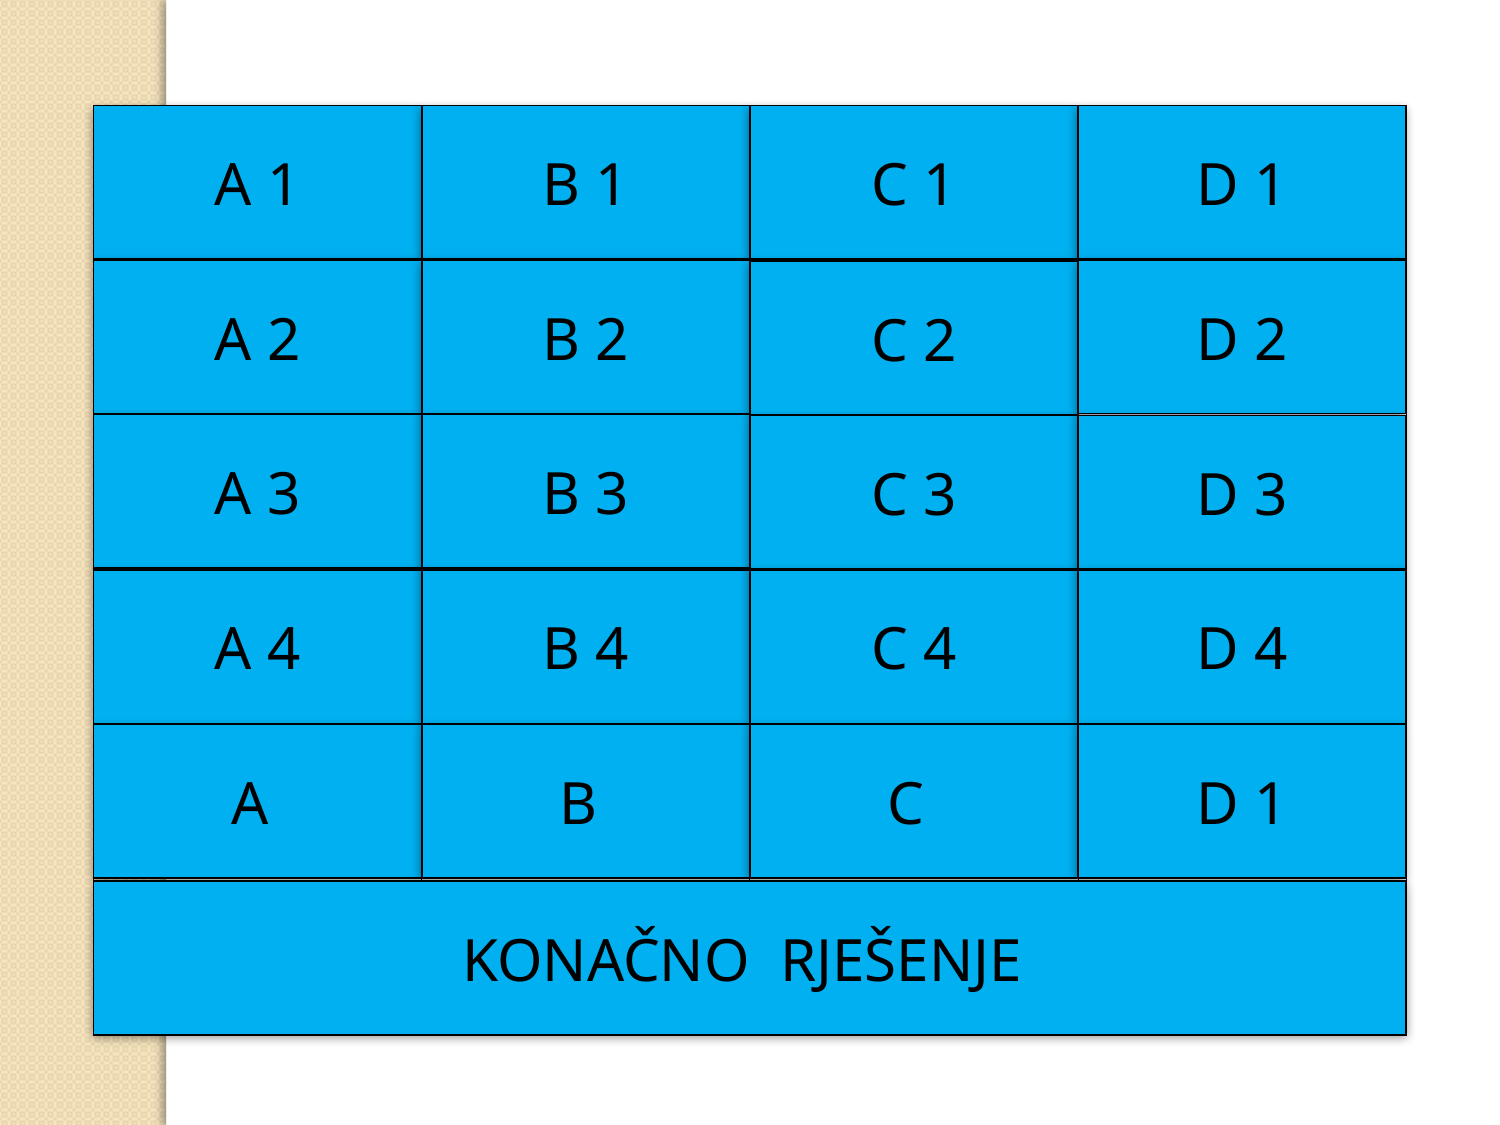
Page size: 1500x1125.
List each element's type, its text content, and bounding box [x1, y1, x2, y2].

text_box C 1 [749, 105, 1073, 257]
text_box C 4 [749, 569, 1070, 722]
text_box A 3 [93, 414, 414, 567]
text_box A 2 [93, 259, 417, 412]
text_box B 4 [421, 569, 742, 722]
text_box B 1 [421, 105, 745, 256]
text_box D 1 [1077, 105, 1407, 258]
text_box D 4 [1077, 569, 1407, 723]
text_box B 3 [421, 414, 742, 567]
text_box B 2 [421, 259, 746, 412]
text_box D 1 [1077, 724, 1407, 879]
text_box B [421, 724, 742, 878]
text_box D 3 [1077, 415, 1407, 568]
text_box C [749, 724, 1070, 878]
text_box A [93, 724, 414, 879]
text_box A 1 [93, 105, 417, 257]
text_box KONAČNO RJEŠENJE [93, 880, 1407, 1035]
text_box C 2 [749, 260, 1073, 413]
text_box D 2 [1077, 259, 1407, 414]
text_box C 3 [749, 415, 1070, 567]
text_box A 4 [93, 569, 414, 722]
